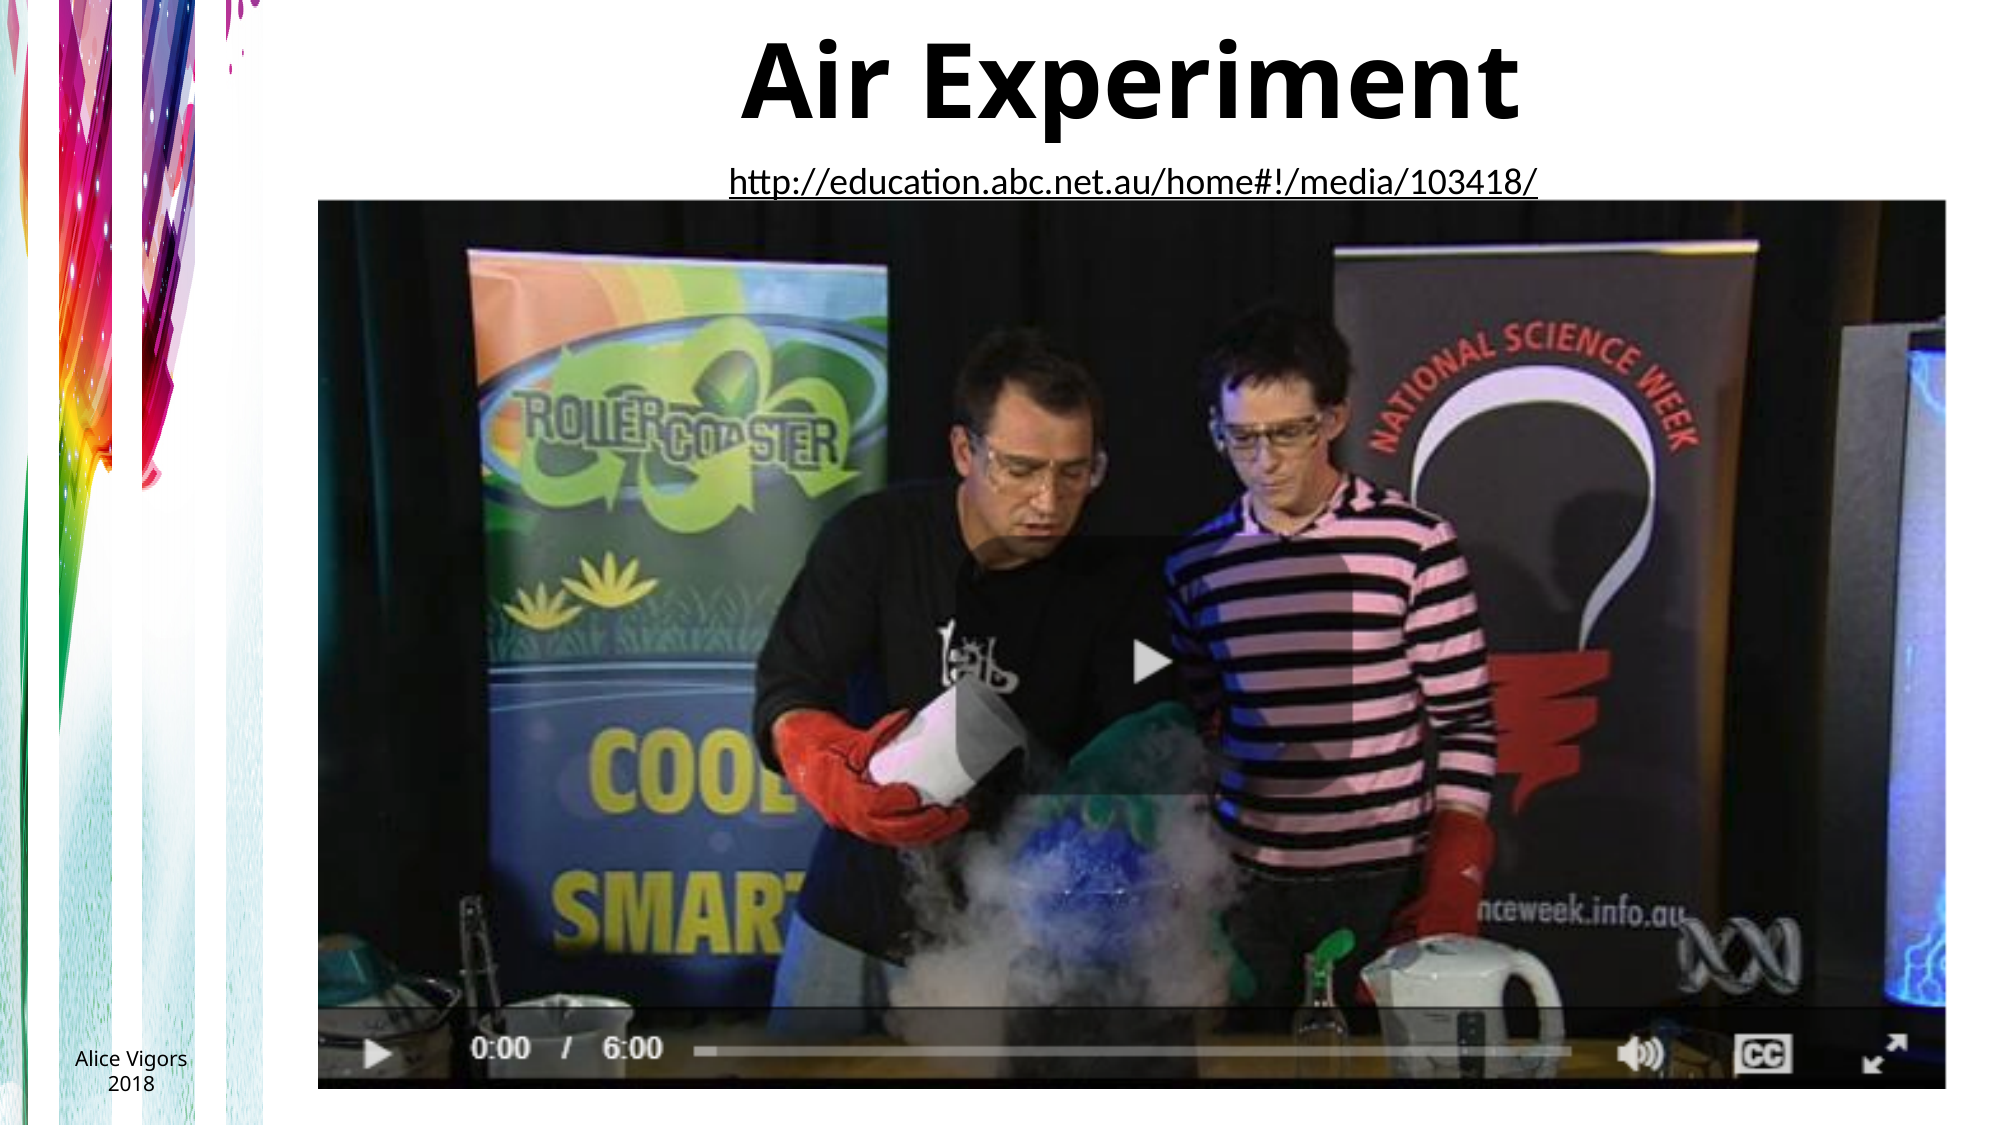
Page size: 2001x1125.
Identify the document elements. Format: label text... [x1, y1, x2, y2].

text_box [0, 0, 263, 1125]
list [317, 196, 1949, 1089]
title Air Experiment [292, 20, 1971, 150]
text_box http://education.abc.net.au/home#!/media/103418/ [713, 149, 1562, 196]
